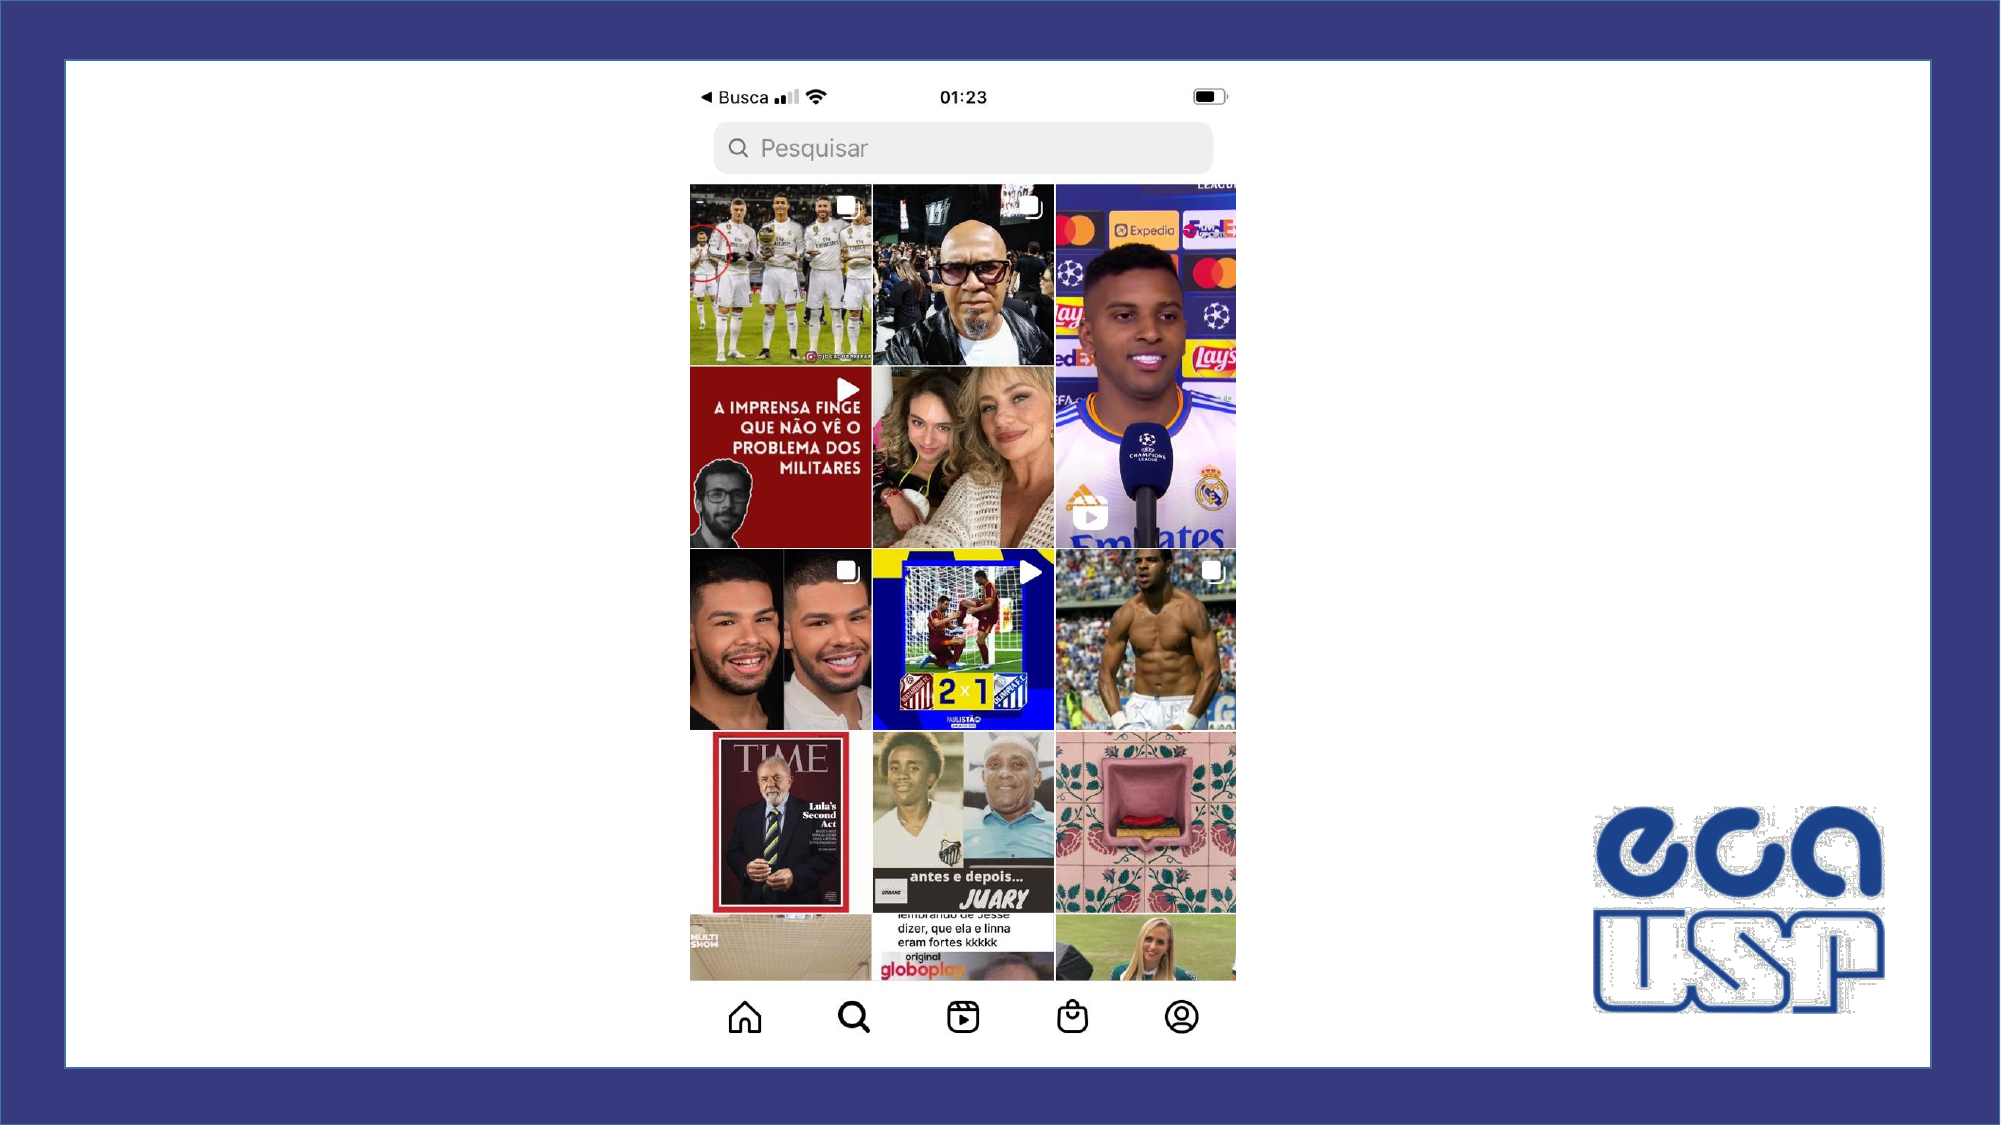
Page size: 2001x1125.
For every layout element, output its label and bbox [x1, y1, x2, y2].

picture [1593, 806, 1885, 1014]
picture [690, 82, 1236, 1052]
